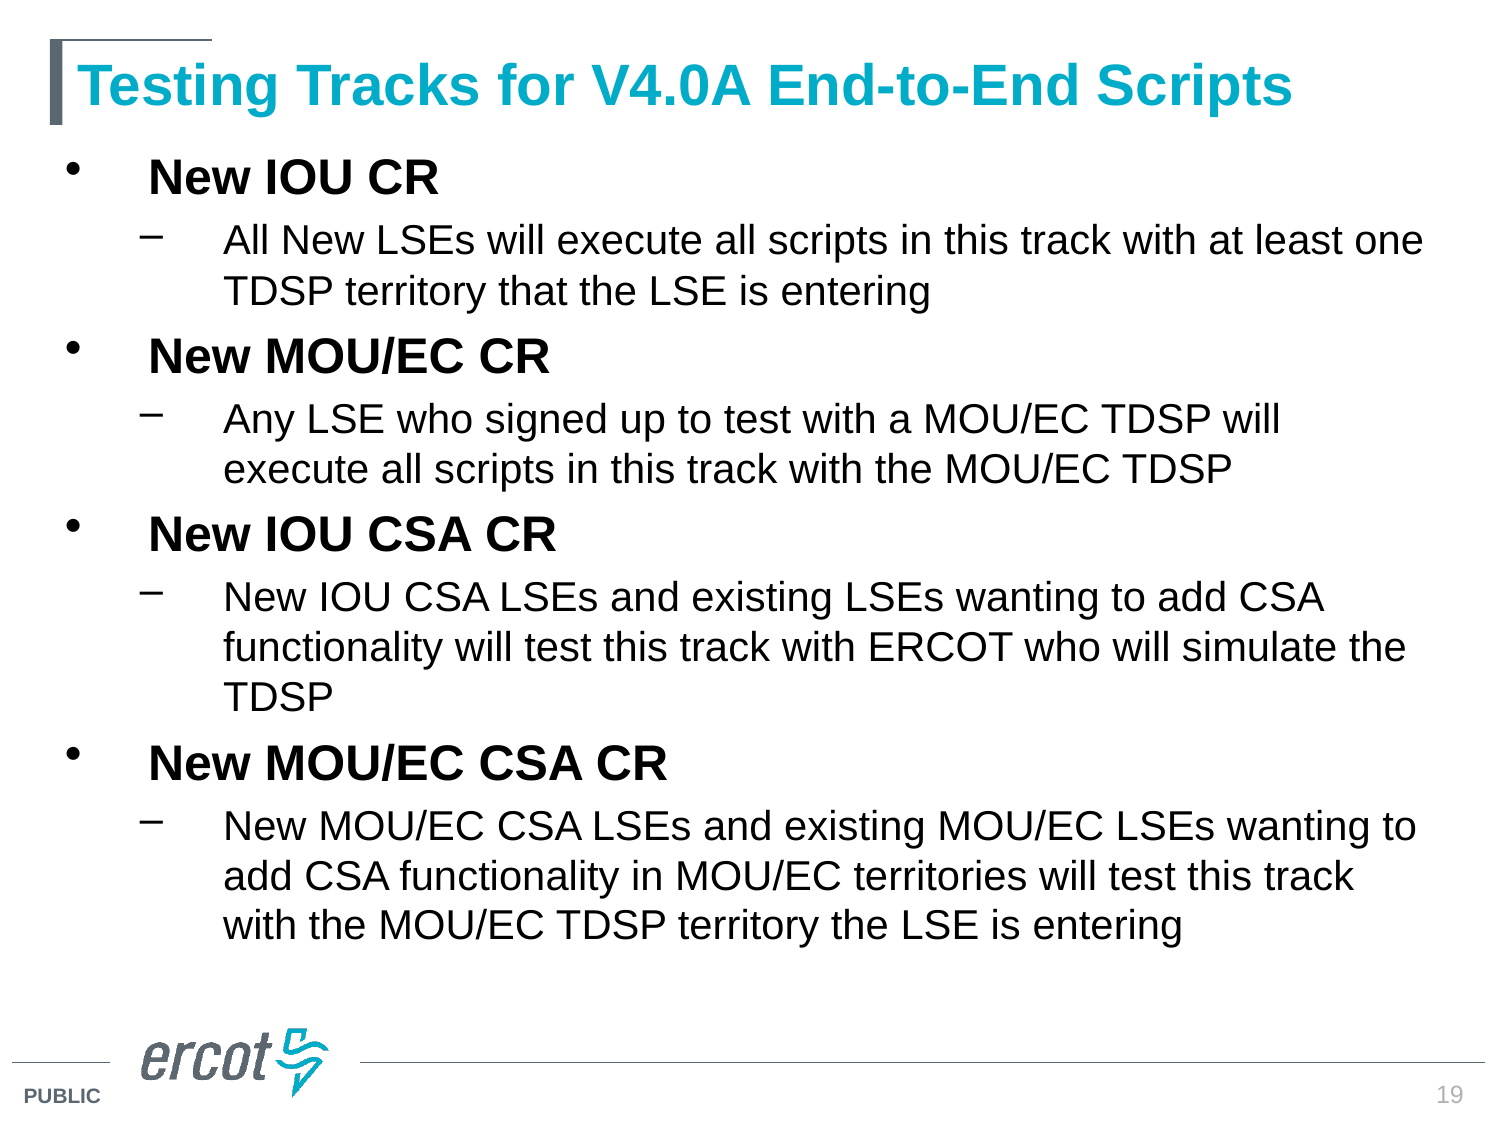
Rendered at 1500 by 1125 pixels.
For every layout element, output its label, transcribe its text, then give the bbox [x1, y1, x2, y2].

list New IOU CR All New LSEs will execute all scripts in this track with at least one TDSP territory that the LSE is entering New MOU/EC CR Any LSE who signed up to test with a MOU/EC TDSP will execute all scripts in this track with the MOU/EC TDSP New IOU CSA CR New IOU CSA LSEs and existing LSEs wanting to add CSA functionality will test this track with ERCOT who will simulate the TDSP New MOU/EC CSA CR New MOU/EC CSA LSEs and existing MOU/EC LSEs wanting to add CSA functionality in MOU/EC territories will test this track with the MOU/EC TDSP territory the LSE is entering [50, 137, 1450, 988]
picture [137, 1024, 332, 1100]
title Testing Tracks for V4.0A End-to-End Scripts [62, 39, 1450, 125]
slide_number 19 [1412, 1076, 1488, 1112]
